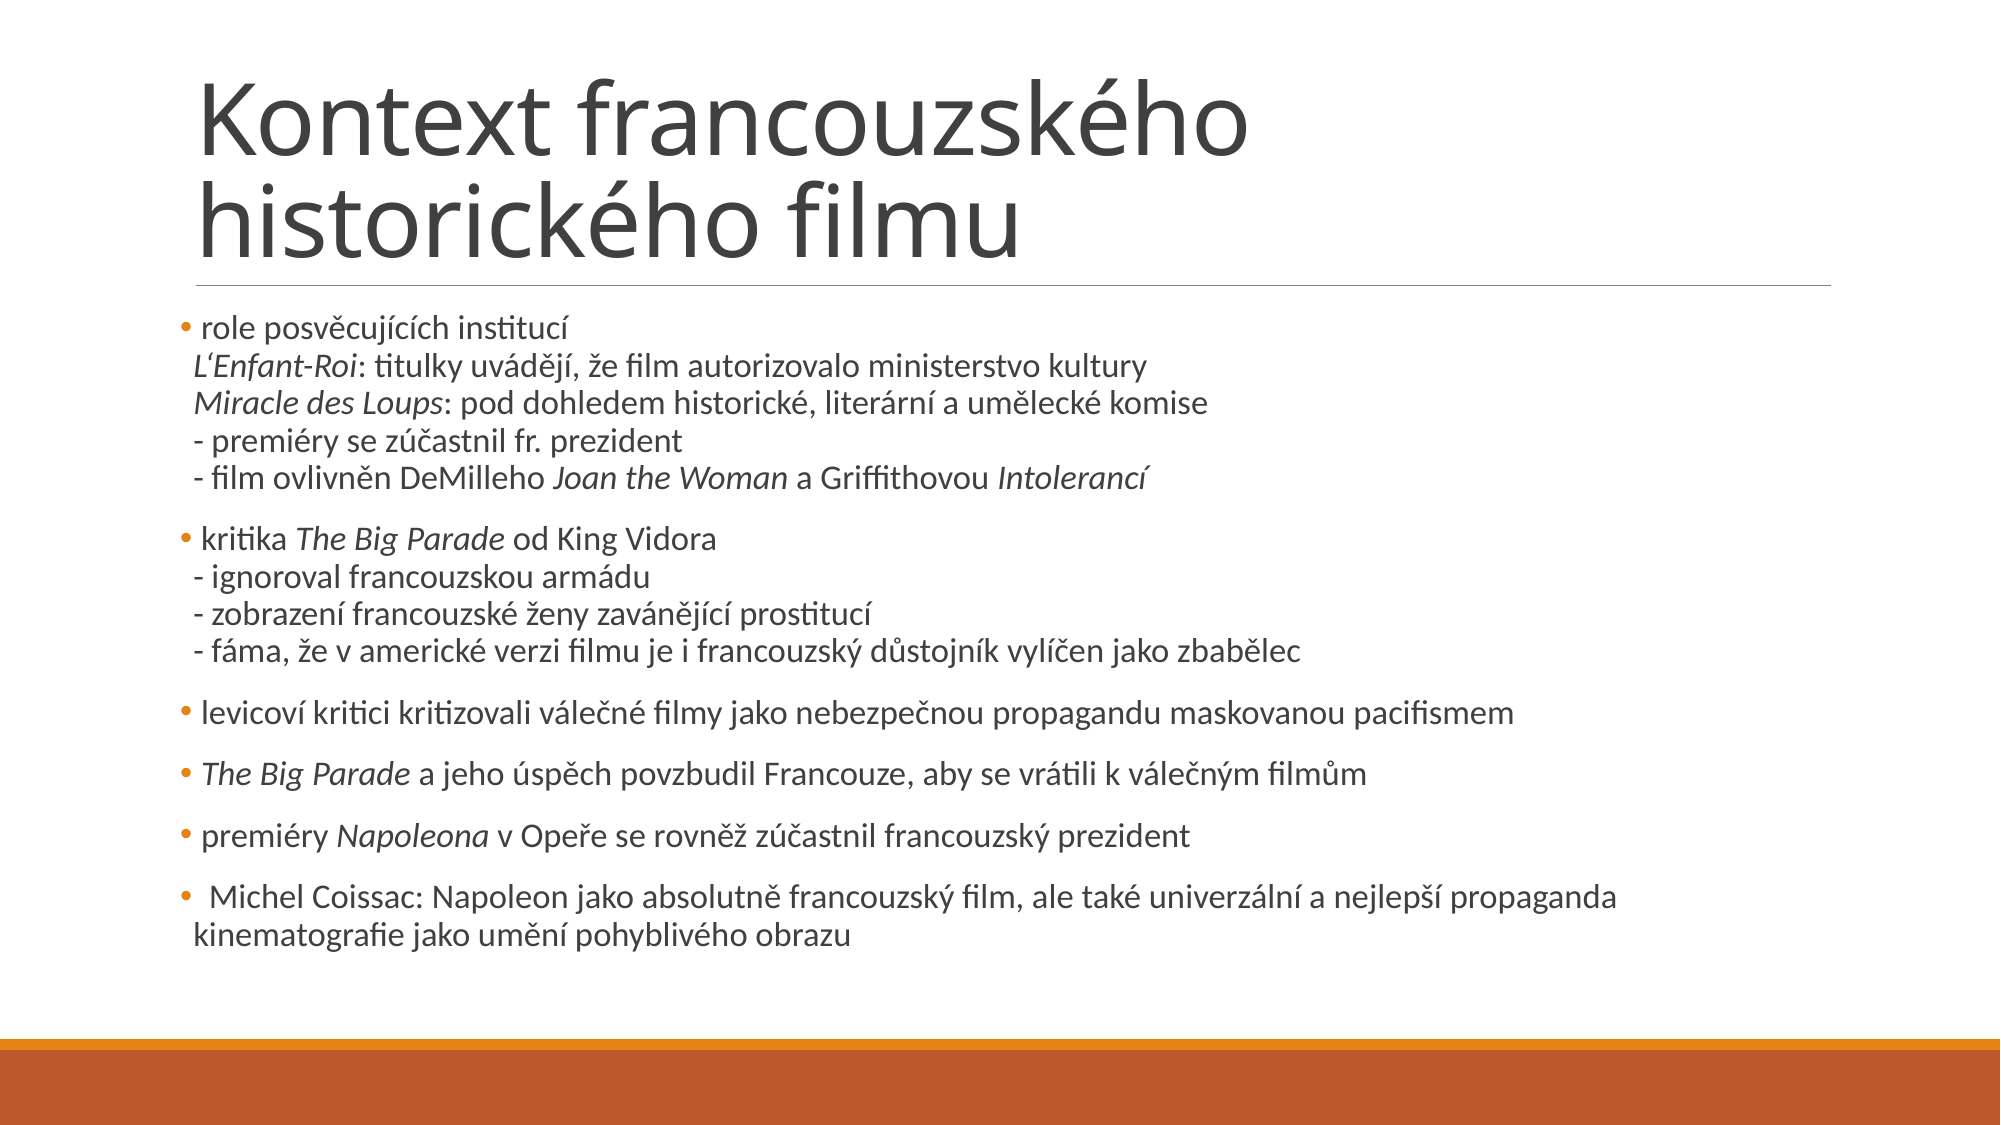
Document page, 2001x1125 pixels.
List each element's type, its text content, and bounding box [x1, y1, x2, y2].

title Kontext francouzského historického filmu [180, 47, 1830, 285]
list role posvěcujících institucí L‘Enfant-Roi: titulky uvádějí, že film autorizovalo ministerstvo kultury Miracle des Loups: pod dohledem historické, literární a umělecké komise - premiéry se zúčastnil fr. prezident - film ovlivněn DeMilleho Joan the Woman a Griffithovou Intolerancí kritika The Big Parade od King Vidora - ignoroval francouzskou armádu - zobrazení francouzské ženy zavánějící prostitucí - fáma, že v americké verzi filmu je i francouzský důstojník vylíčen jako zbabělec levicoví kritici kritizovali válečné filmy jako nebezpečnou propagandu maskovanou pacifismem The Big Parade a jeho úspěch povzbudil Francouze, aby se vrátili k válečným filmům premiéry Napoleona v Opeře se rovněž zúčastnil francouzský prezident Michel Coissac: Napoleon jako absolutně francouzský film, ale také univerzální a nejlepší propaganda kinematografie jako umění pohyblivého obrazu [180, 302, 1830, 963]
